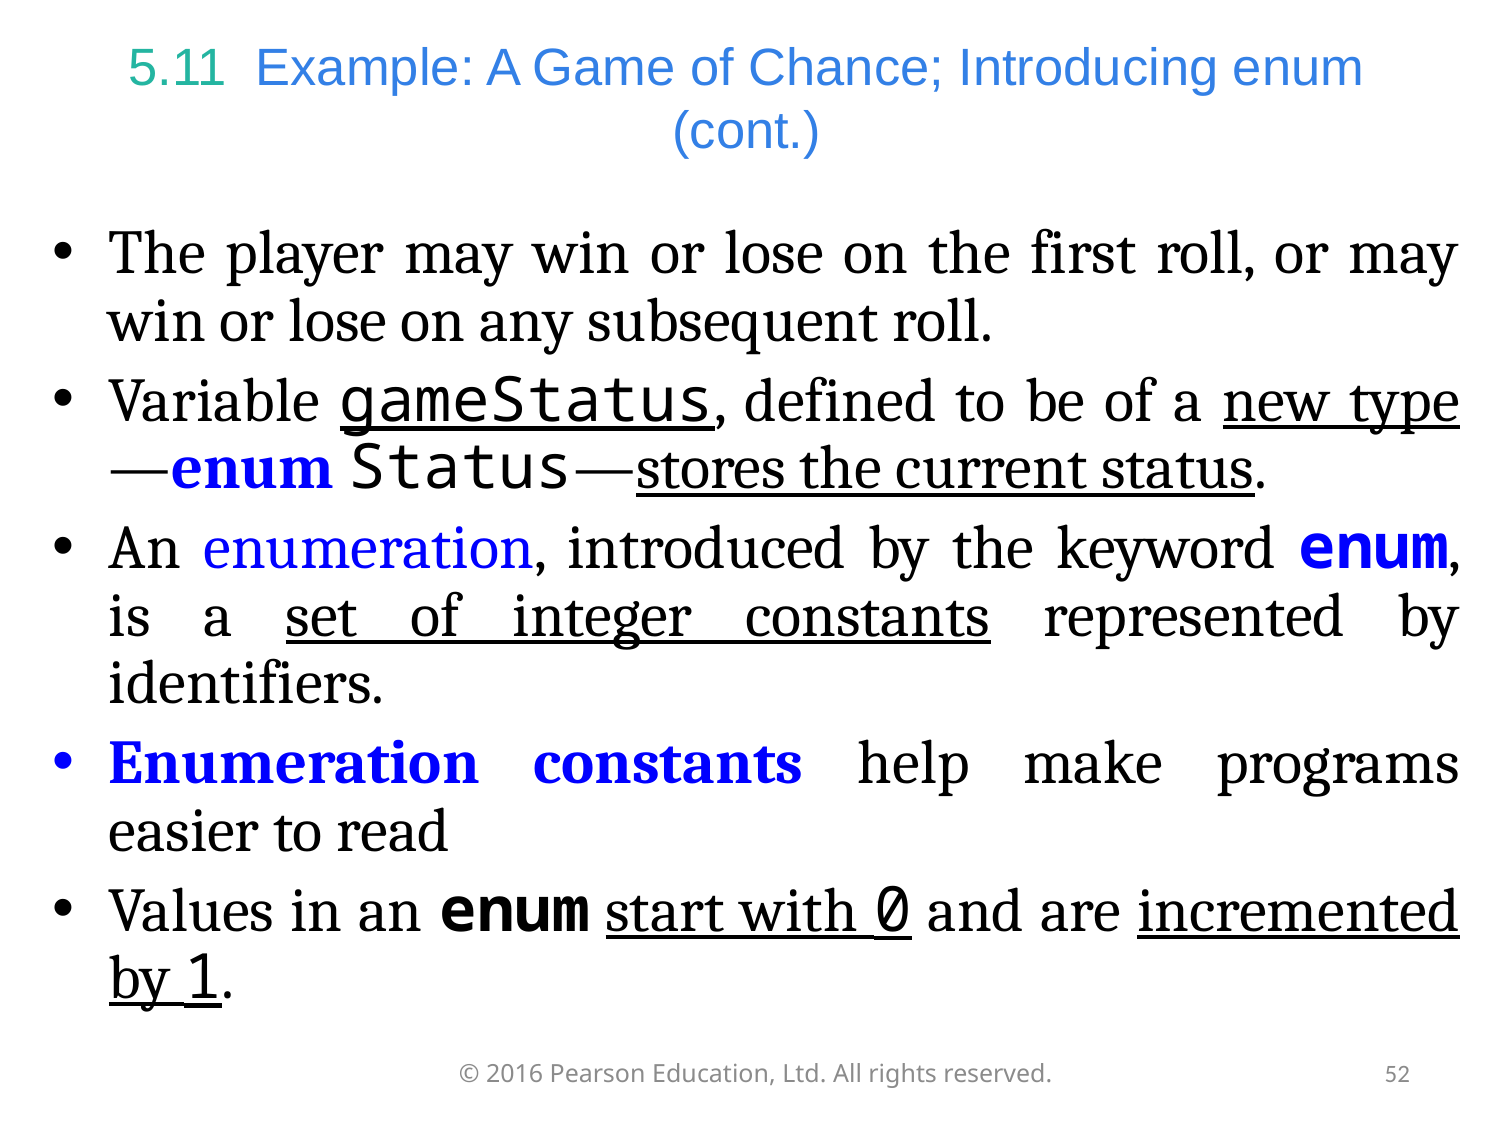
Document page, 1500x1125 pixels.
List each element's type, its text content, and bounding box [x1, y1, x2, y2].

slide_number 52 [1074, 1042, 1425, 1103]
title 5.11 Example: A Game of Chance; Introducing enum (cont.) [71, 24, 1422, 168]
list The player may win or lose on the first roll, or may win or lose on any subsequent roll. Variable gameStatus, defined to be of a new type—enum Status—stores the current status. An enumeration, introduced by the keyword enum, is a set of integer constants represented by identifiers. Enumeration constants help make programs easier to read Values in an enum start with 0 and are incremented by 1. [37, 212, 1475, 1025]
footer © 2016 Pearson Education, Ltd. All rights reserved. [362, 1042, 1074, 1103]
